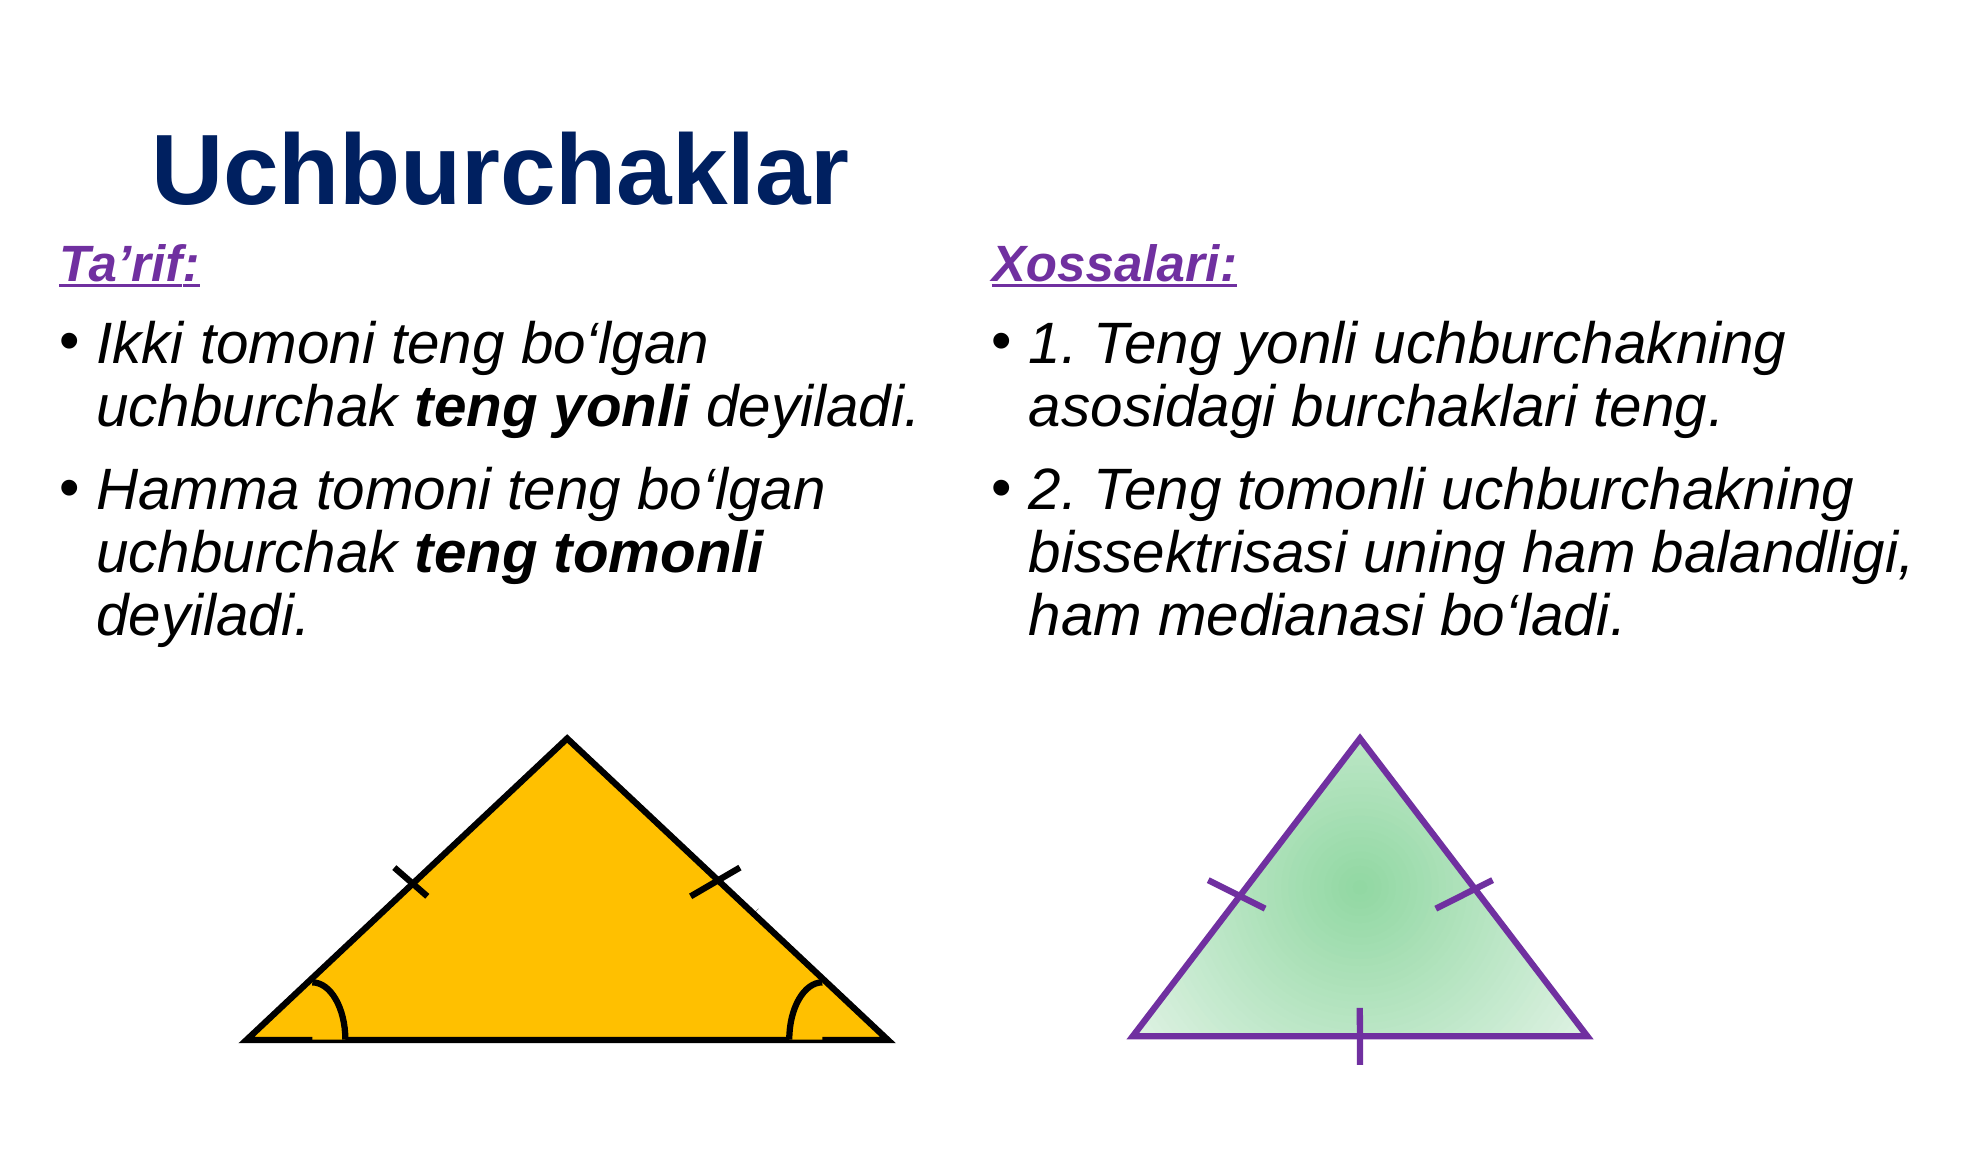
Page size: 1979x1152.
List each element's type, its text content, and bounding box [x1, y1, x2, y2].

list Xossalari: 1. Teng yonli uchburchakning asosidagi burchaklari teng. 2. Teng tomonli uchburchakning bissektrisasi uning ham balandligi, ham medianasi bo‘ladi. [976, 229, 1957, 991]
title Uchburchaklar [136, 61, 1843, 229]
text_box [1132, 738, 1588, 1065]
list Ta’rif: Ikki tomoni teng bo‘lgan uchburchak teng yonli deyiladi. Hamma tomoni teng bo‘lgan uchburchak teng tomonli deyiladi. [44, 229, 976, 991]
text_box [246, 738, 888, 1041]
